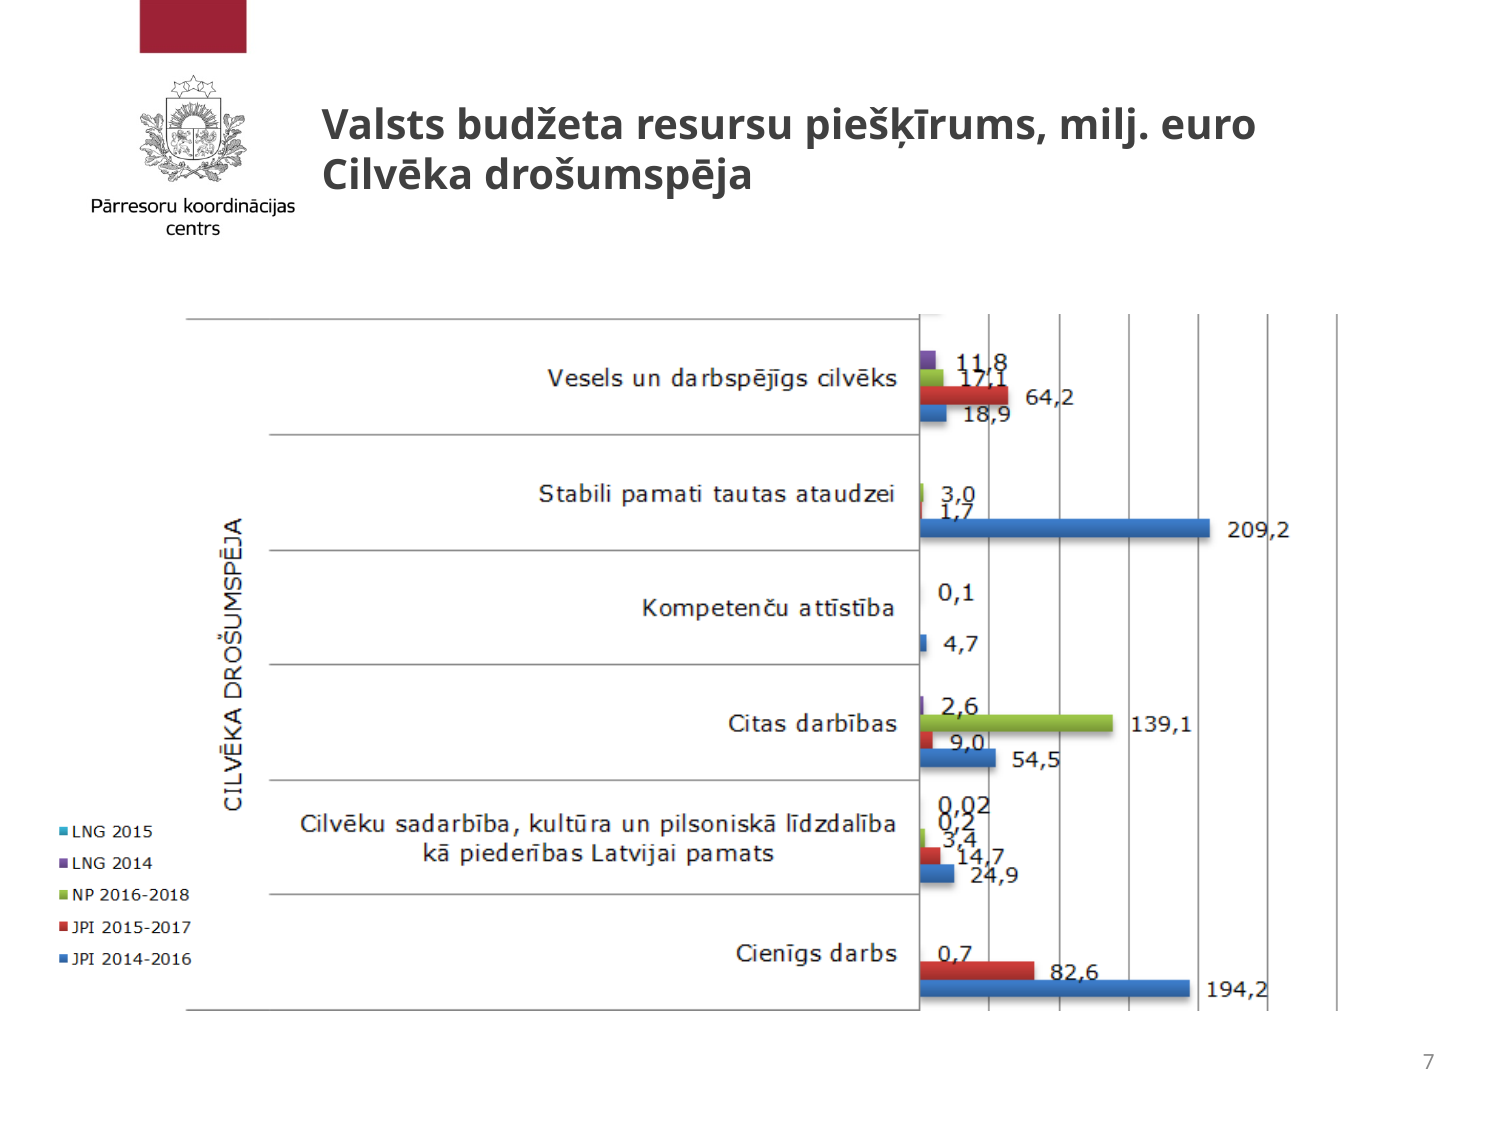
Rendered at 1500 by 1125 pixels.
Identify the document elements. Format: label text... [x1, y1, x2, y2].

picture [48, 0, 1341, 1011]
text_box [277, 137, 306, 252]
title Valsts budžeta resursu piešķīrums, milj. euro Cilvēka drošumspēja [306, 90, 1429, 261]
slide_number 7 [1385, 1037, 1450, 1088]
